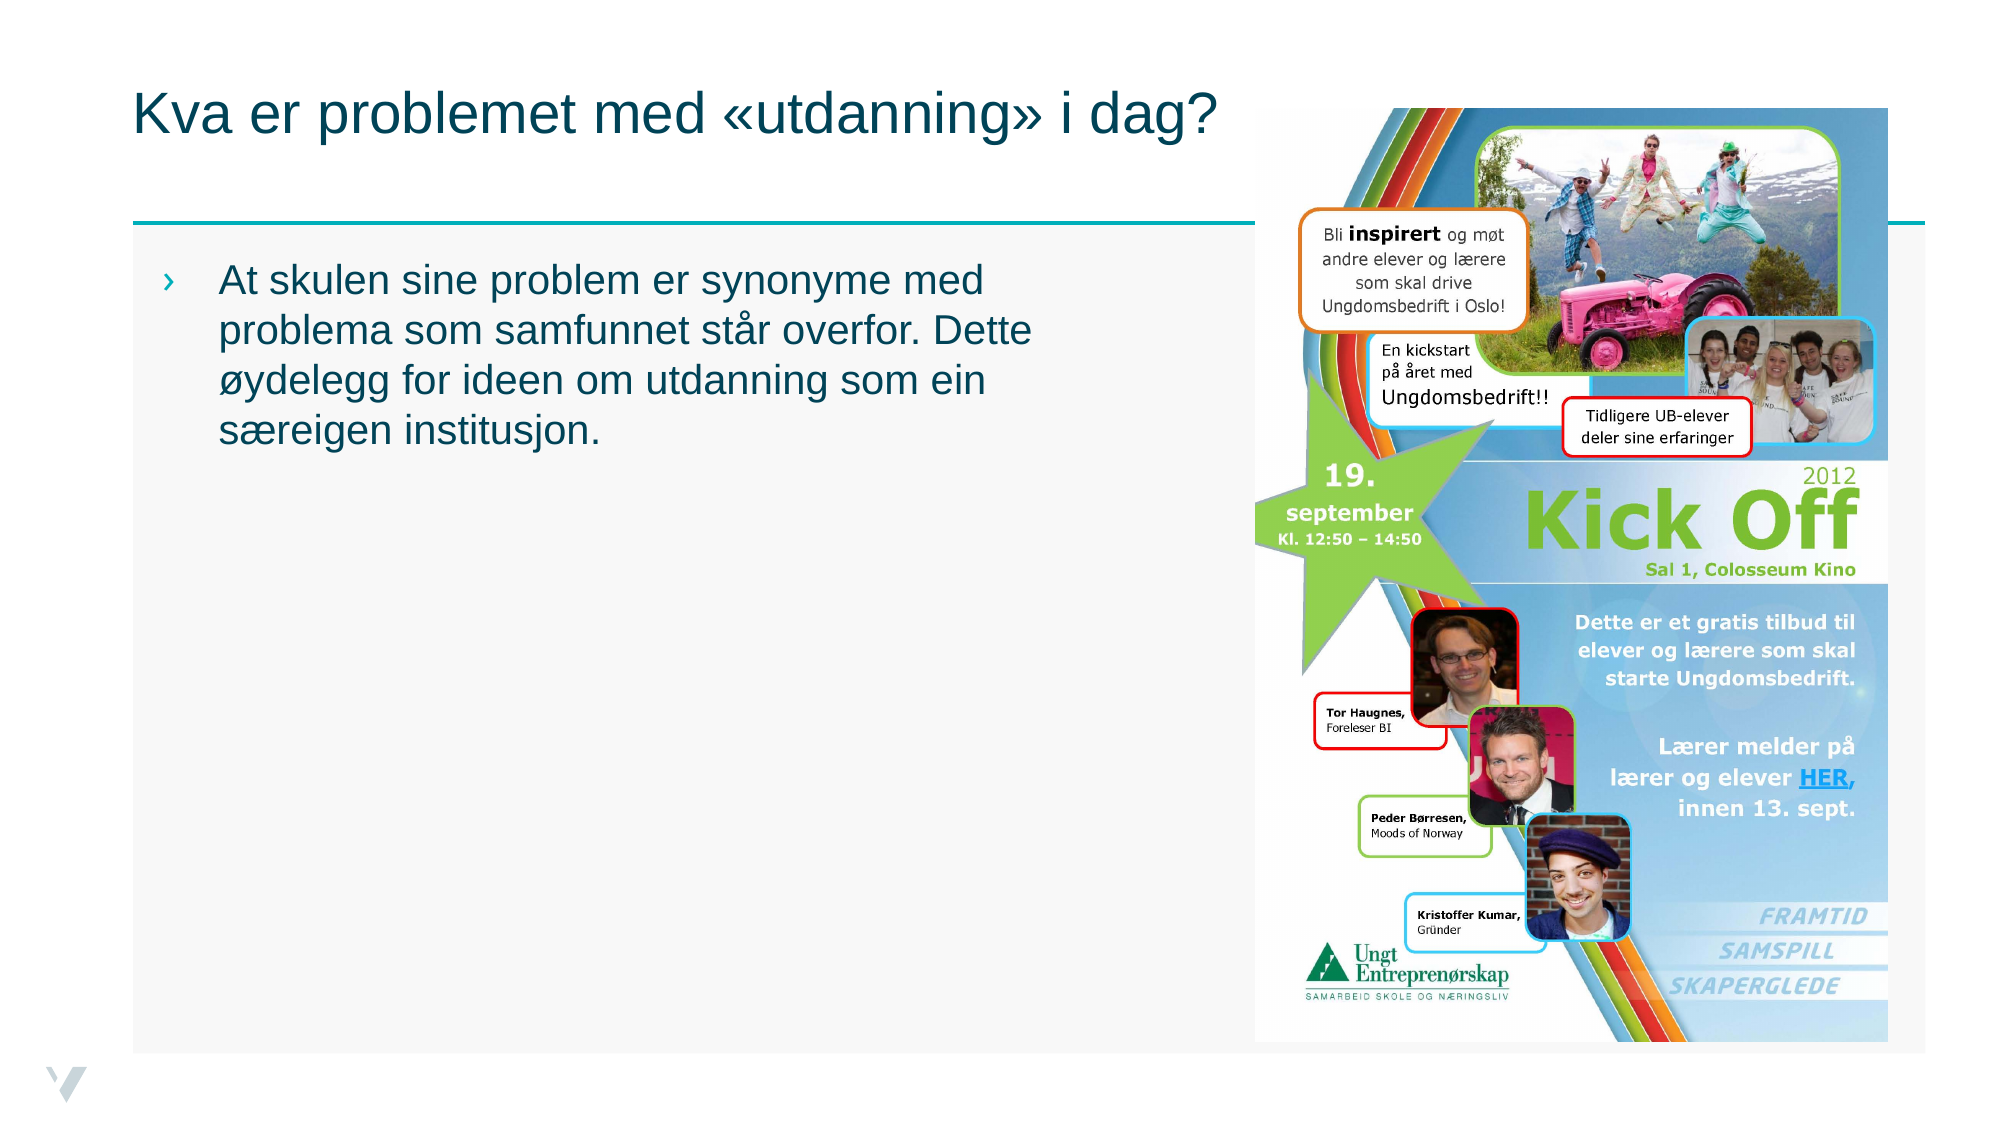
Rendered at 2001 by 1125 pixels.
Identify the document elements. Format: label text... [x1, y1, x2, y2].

list At skulen sine problem er synonyme med problema som samfunnet står overfor. Dette øydelegg for ideen om utdanning som ein særeigen institusjon. [132, 223, 1178, 1053]
picture [1255, 108, 1888, 1042]
title Kva er problemet med «utdanning» i dag? [132, 0, 1926, 222]
